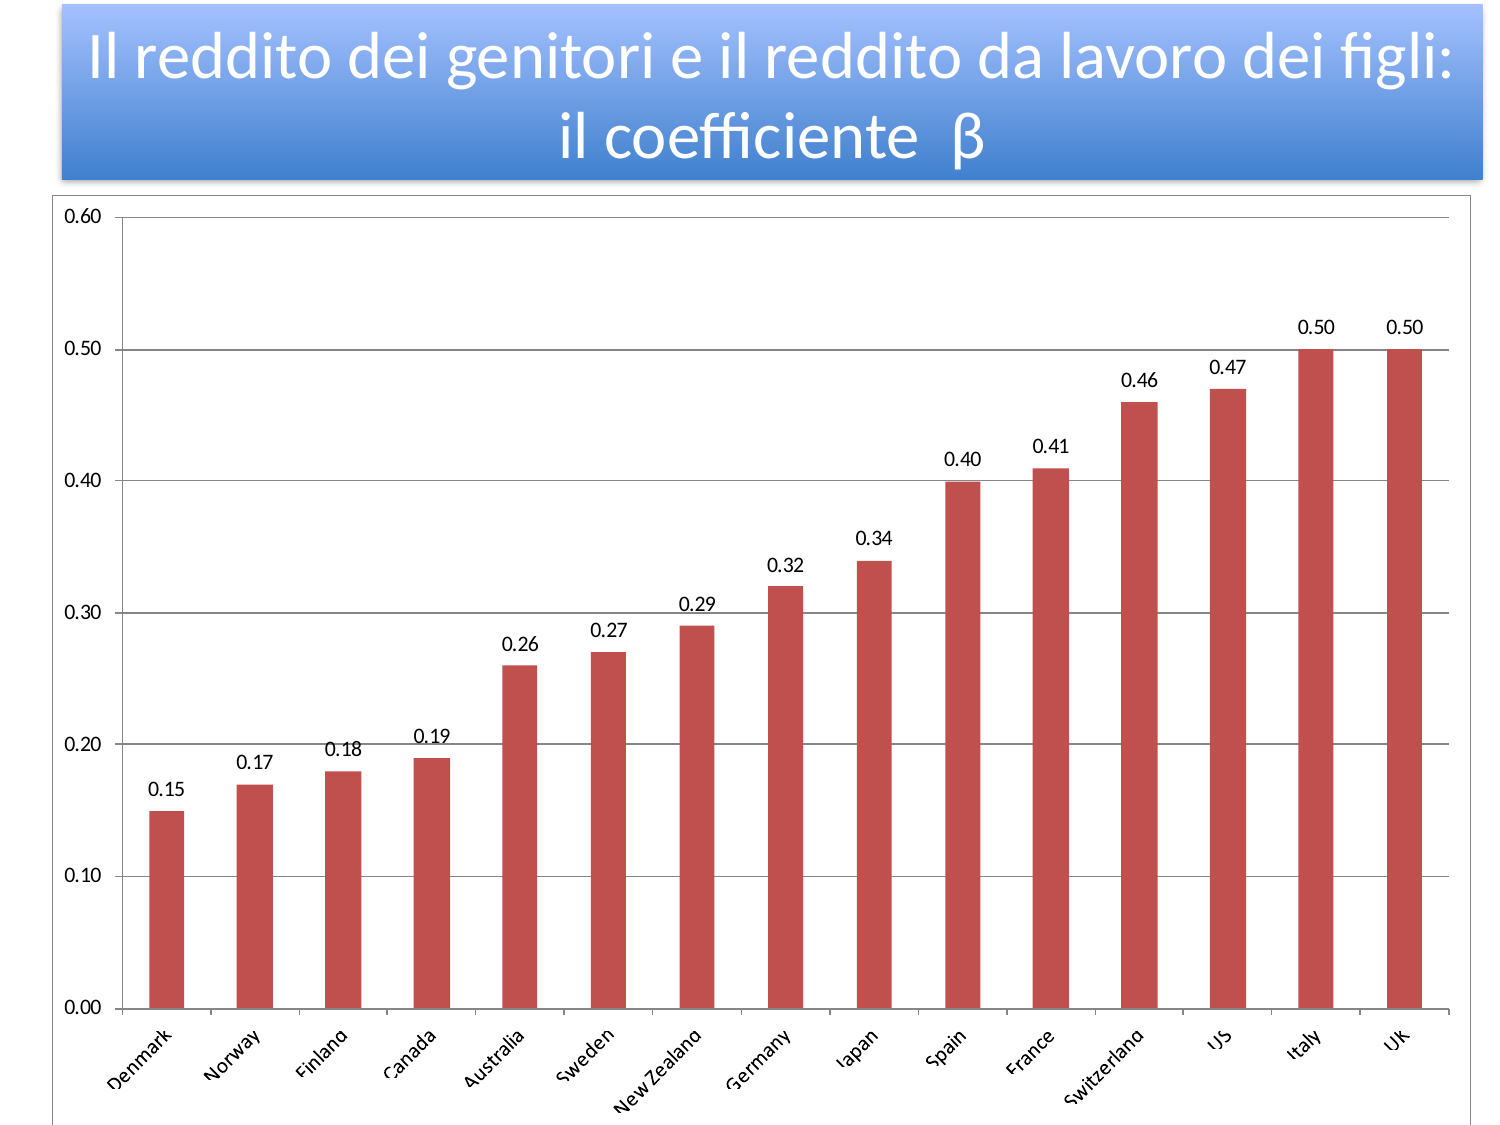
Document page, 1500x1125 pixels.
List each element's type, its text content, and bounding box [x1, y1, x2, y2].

text_box Il reddito dei genitori e il reddito da lavoro dei figli: il coefficiente β [61, 4, 1483, 180]
picture [50, 192, 1472, 1125]
